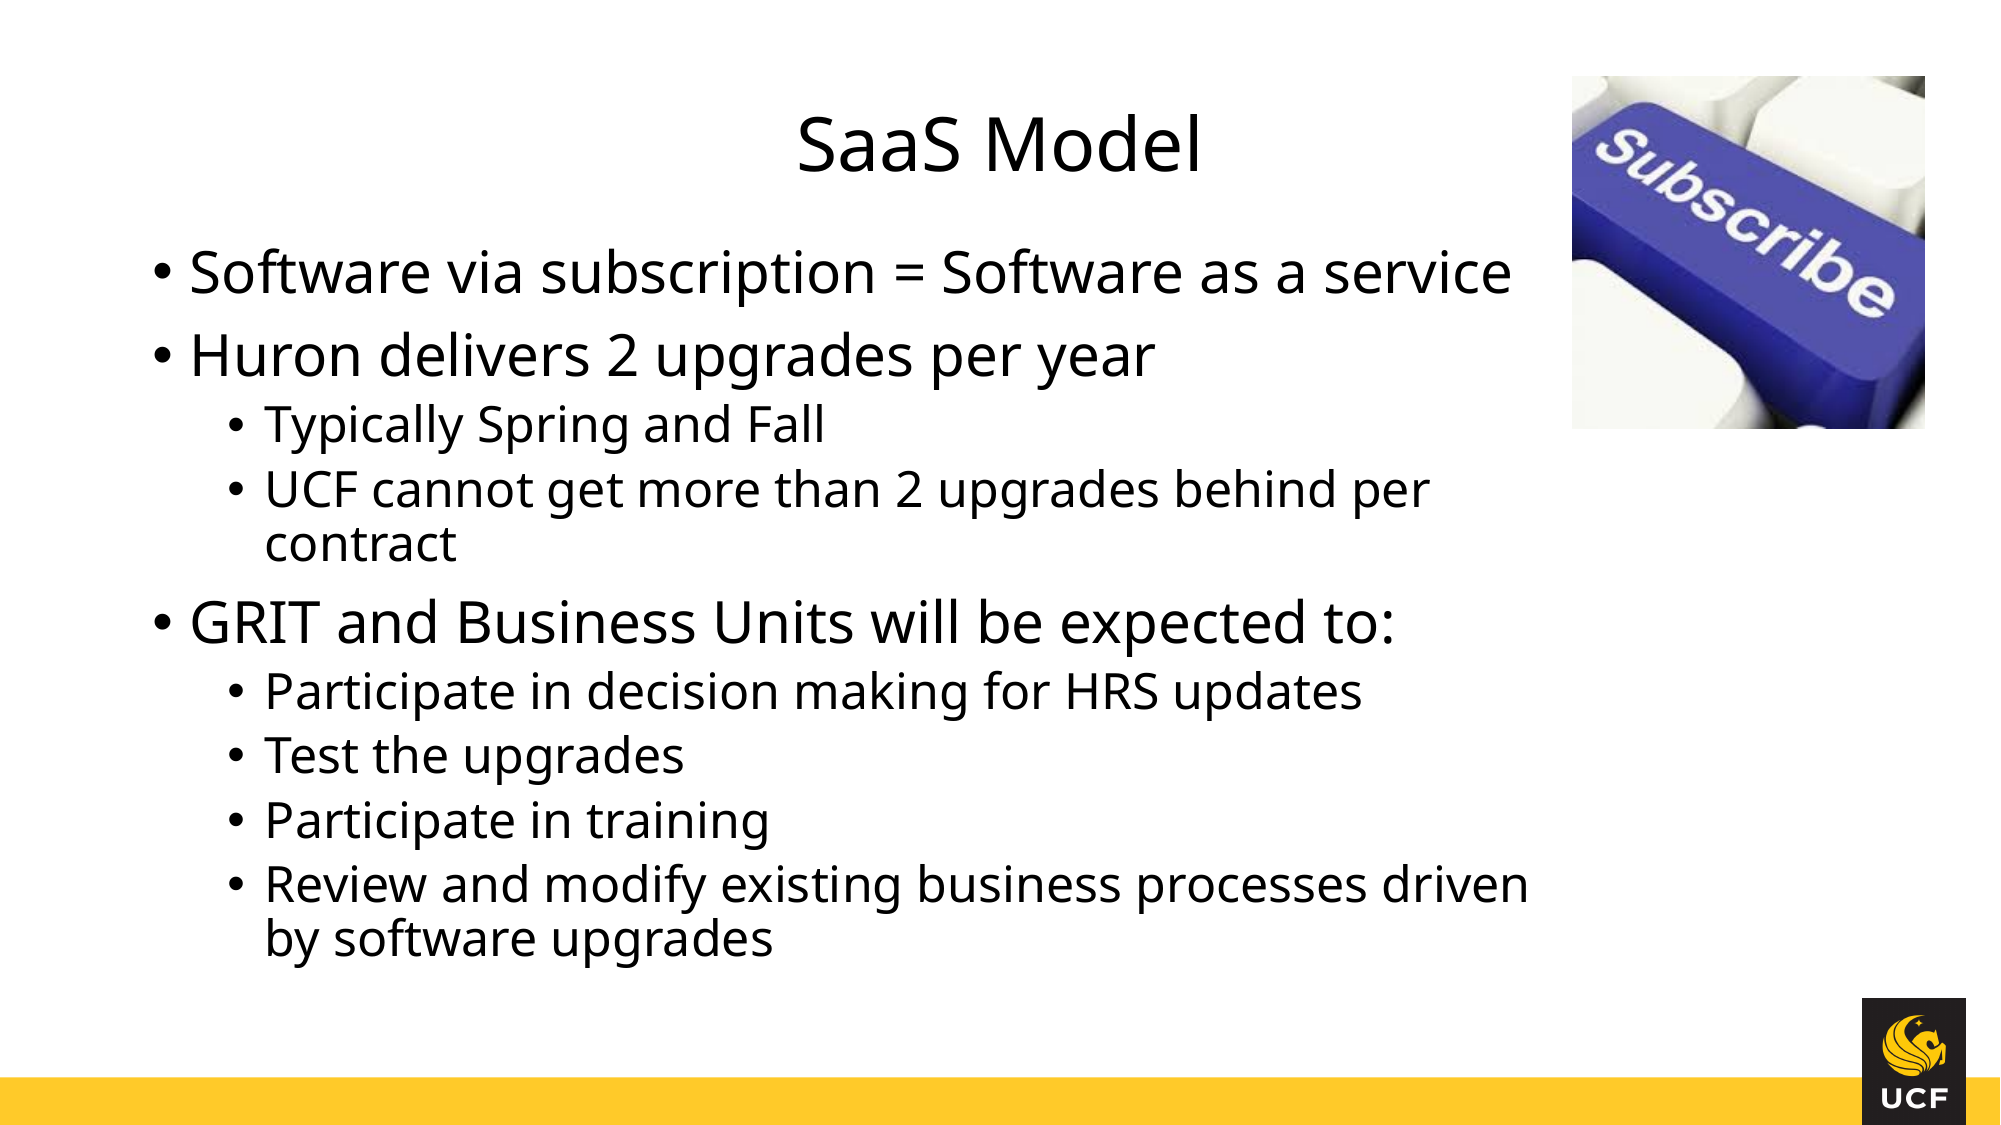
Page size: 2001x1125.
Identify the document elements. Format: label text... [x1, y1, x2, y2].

list Software via subscription = Software as a service Huron delivers 2 upgrades per year Typically Spring and Fall UCF cannot get more than 2 upgrades behind per contract GRIT and Business Units will be expected to: Participate in decision making for HRS updates Test the upgrades Participate in training Review and modify existing business processes driven by software upgrades [137, 235, 1573, 1014]
title SaaS Model [137, 59, 1863, 235]
picture [1862, 998, 1966, 1125]
picture [1572, 76, 1925, 429]
